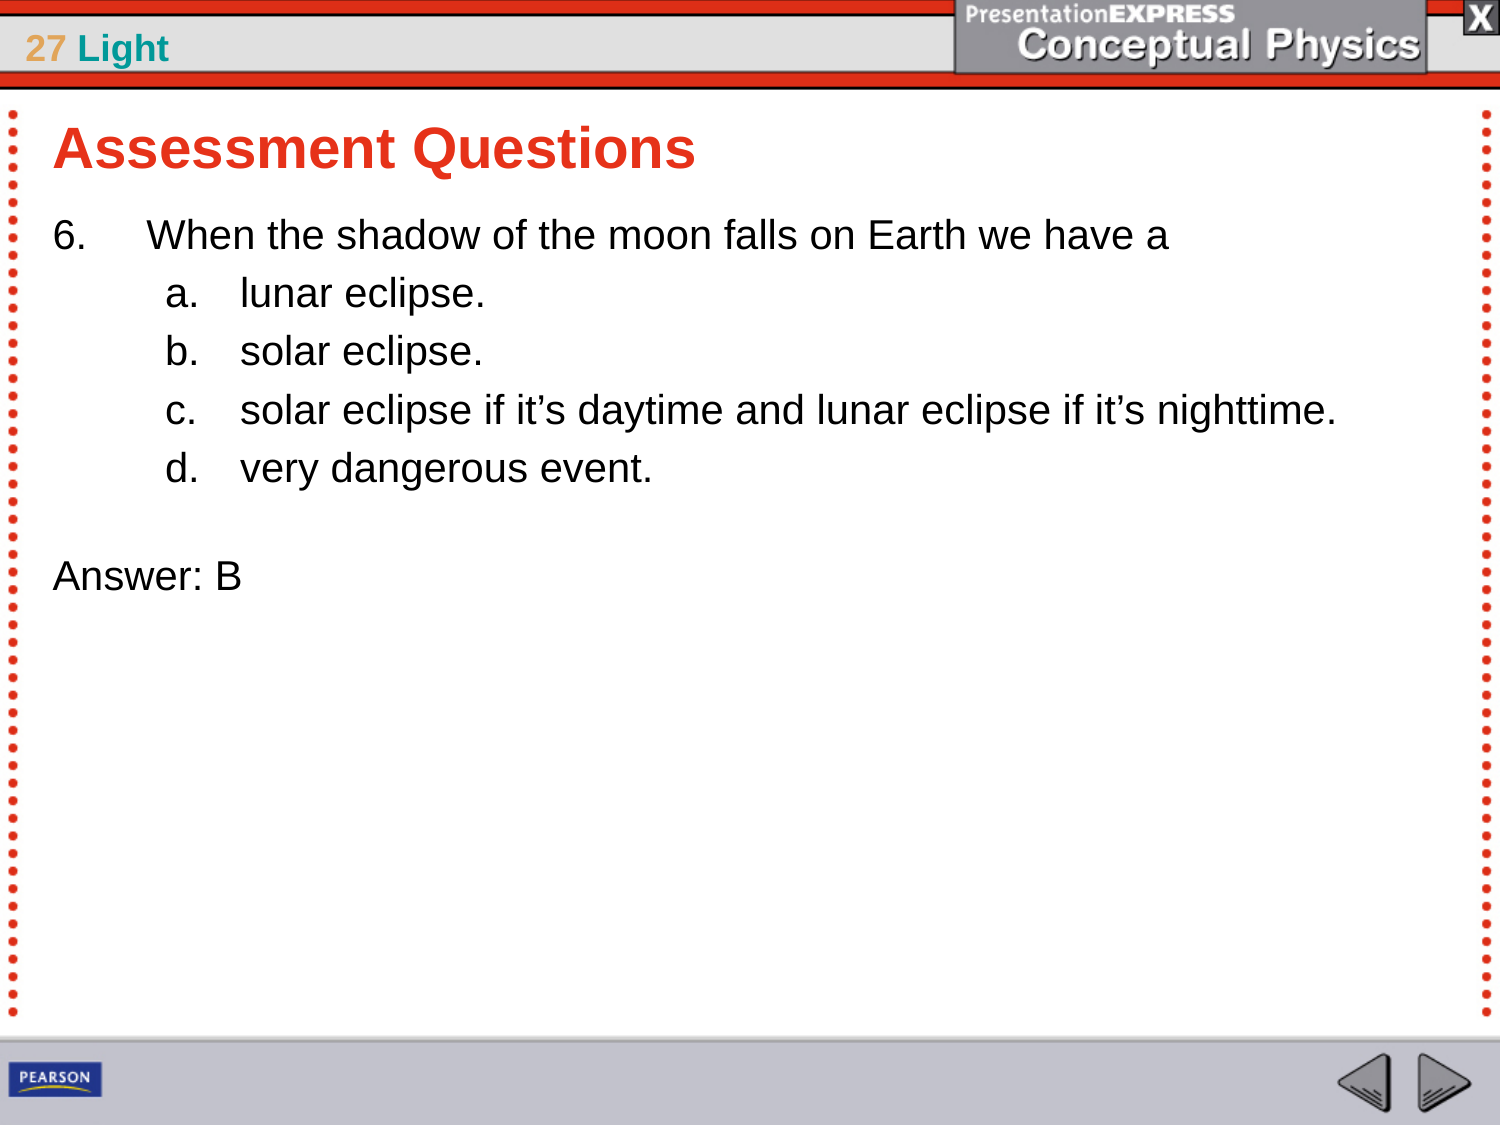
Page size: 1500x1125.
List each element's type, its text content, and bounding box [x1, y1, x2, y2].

text_box Assessment Questions [37, 102, 1038, 188]
text_box When the shadow of the moon falls on Earth we have a lunar eclipse. solar eclipse. solar eclipse if it’s daytime and lunar eclipse if it’s nighttime. very dangerous event. Answer: B [37, 199, 1438, 615]
picture [0, 0, 1500, 1125]
